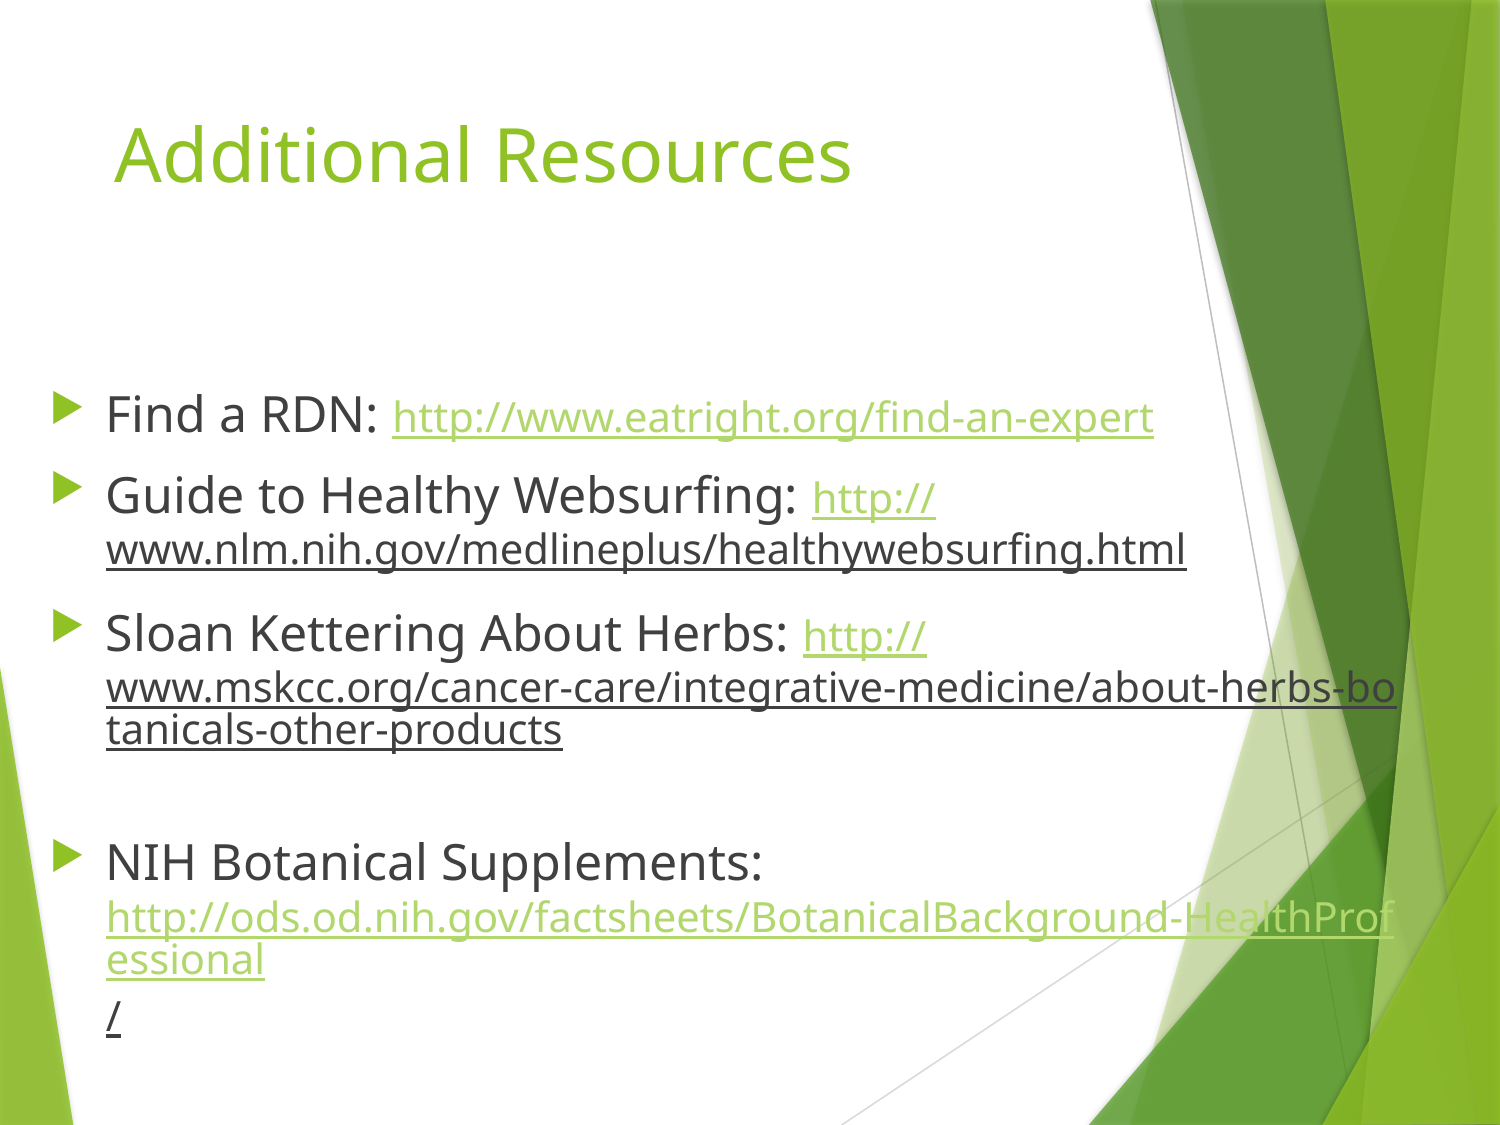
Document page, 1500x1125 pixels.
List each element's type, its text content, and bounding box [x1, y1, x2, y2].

list Find a RDN: http://www.eatright.org/find-an-expert Guide to Healthy Websurfing: http://www.nlm.nih.gov/medlineplus/healthywebsurfing.html Sloan Kettering About Herbs: http://www.mskcc.org/cancer-care/integrative-medicine/about-herbs-botanicals-other-products NIH Botanical Supplements: http://ods.od.nih.gov/factsheets/BotanicalBackground-HealthProfessional/ [34, 375, 1425, 1050]
title Additional Resources [99, 99, 1142, 317]
